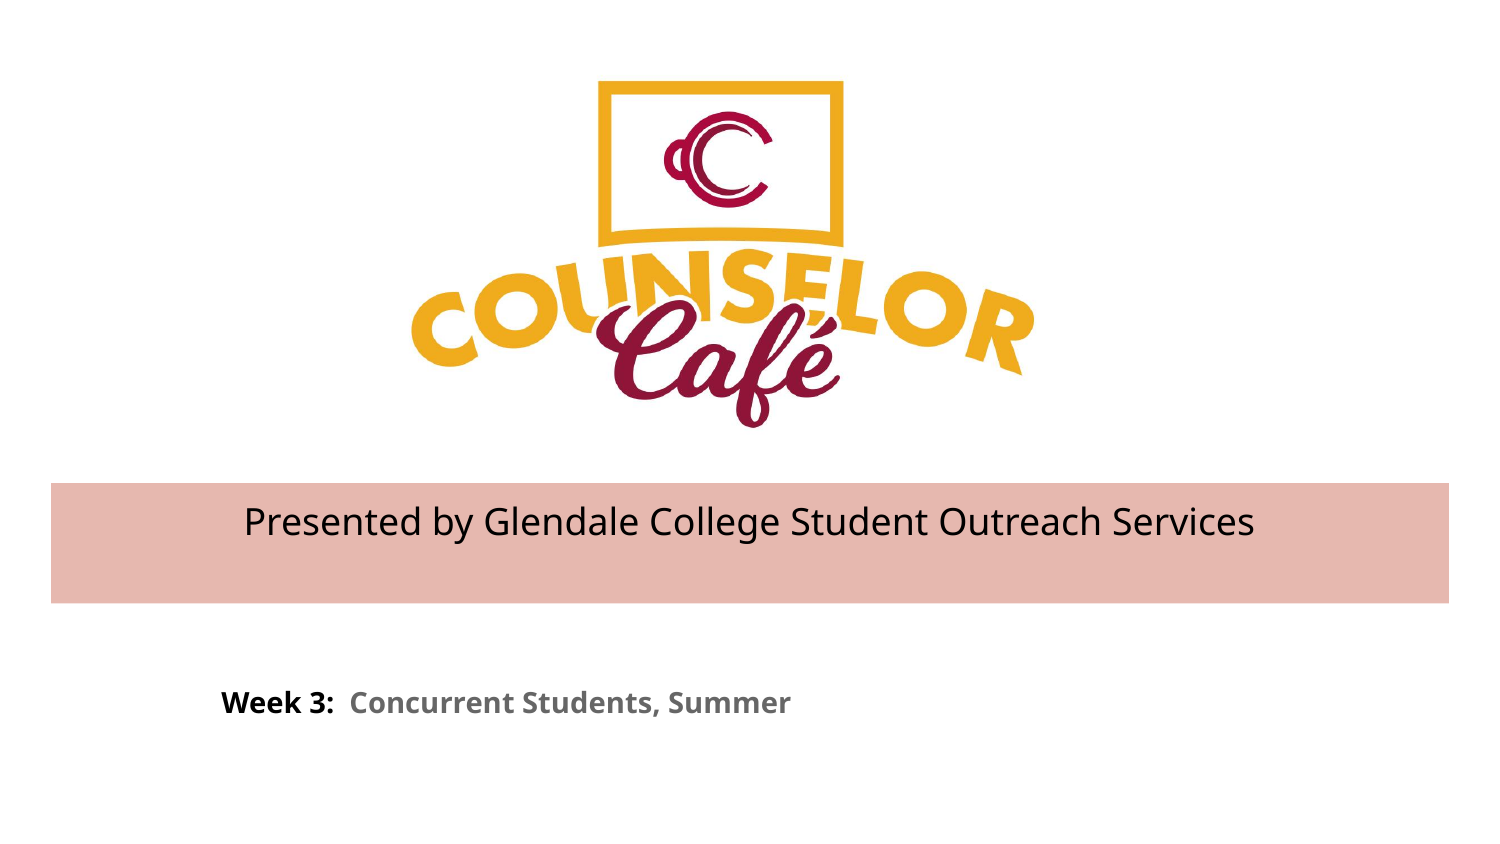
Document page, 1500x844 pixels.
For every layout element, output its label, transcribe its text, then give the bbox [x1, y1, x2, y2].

text_box Week 3: Concurrent Students, Summer [206, 669, 1316, 776]
picture [363, 39, 1078, 460]
subtitle Presented by Glendale College Student Outreach Services [51, 483, 1449, 604]
